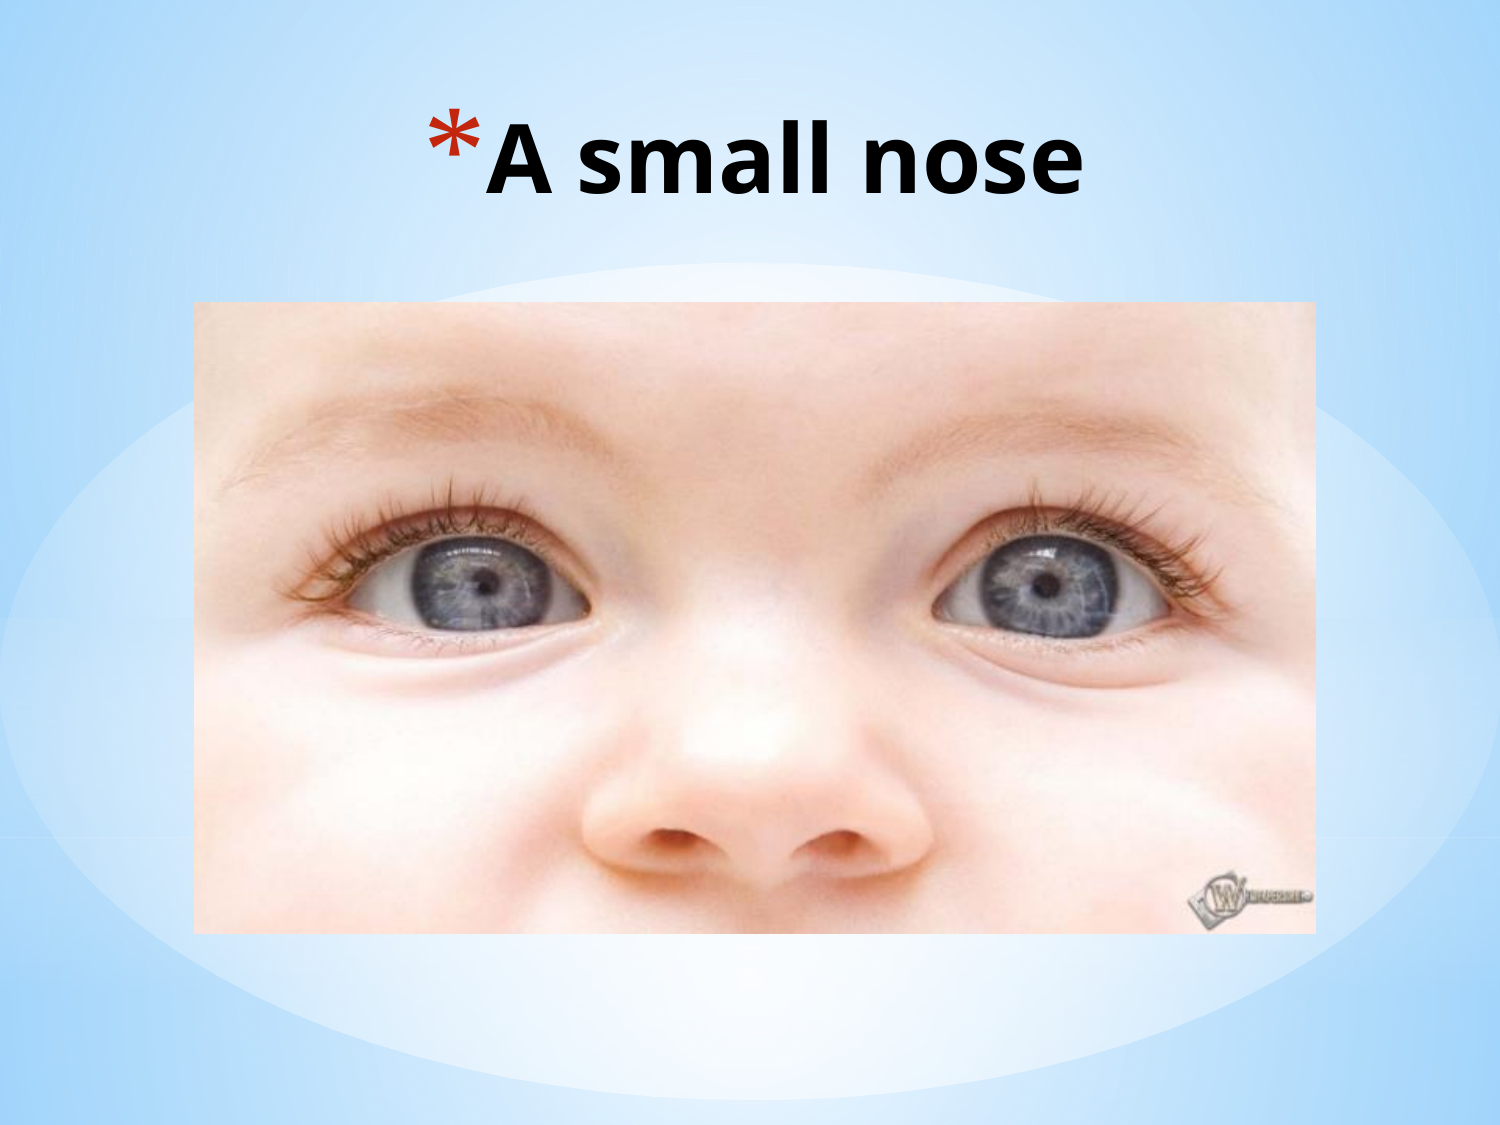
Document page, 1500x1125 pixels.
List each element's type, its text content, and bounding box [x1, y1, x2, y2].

title A small nose [221, 90, 1290, 278]
picture [194, 302, 1316, 934]
